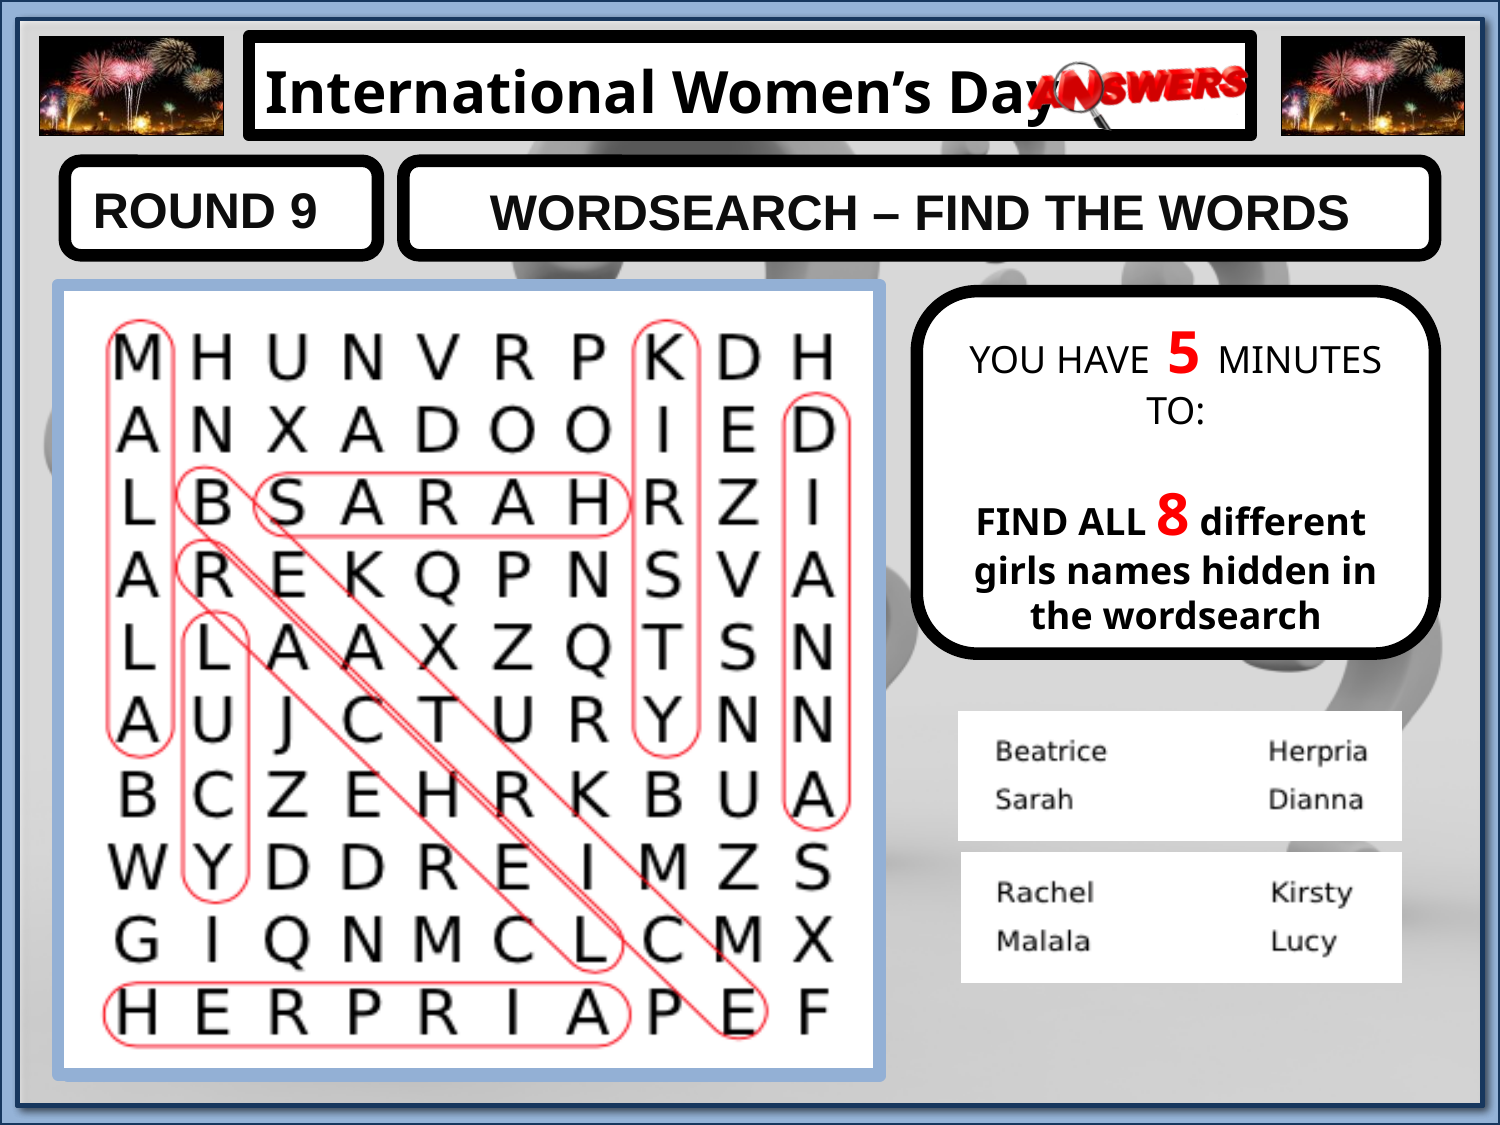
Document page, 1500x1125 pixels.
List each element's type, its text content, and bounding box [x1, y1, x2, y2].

picture [40, 37, 223, 135]
picture [1282, 37, 1464, 135]
text_box ROUND 9 [78, 171, 333, 246]
picture [1019, 24, 1256, 154]
text_box [62, 158, 381, 258]
text_box WORDSEARCH – FIND THE WORDS [405, 173, 1435, 249]
picture [957, 711, 1403, 983]
text_box [401, 158, 1438, 258]
picture [64, 290, 874, 1070]
text_box YOU HAVE 5 MINUTES TO: FIND ALL 8 different girls names hidden in the wordsearch [914, 289, 1438, 656]
